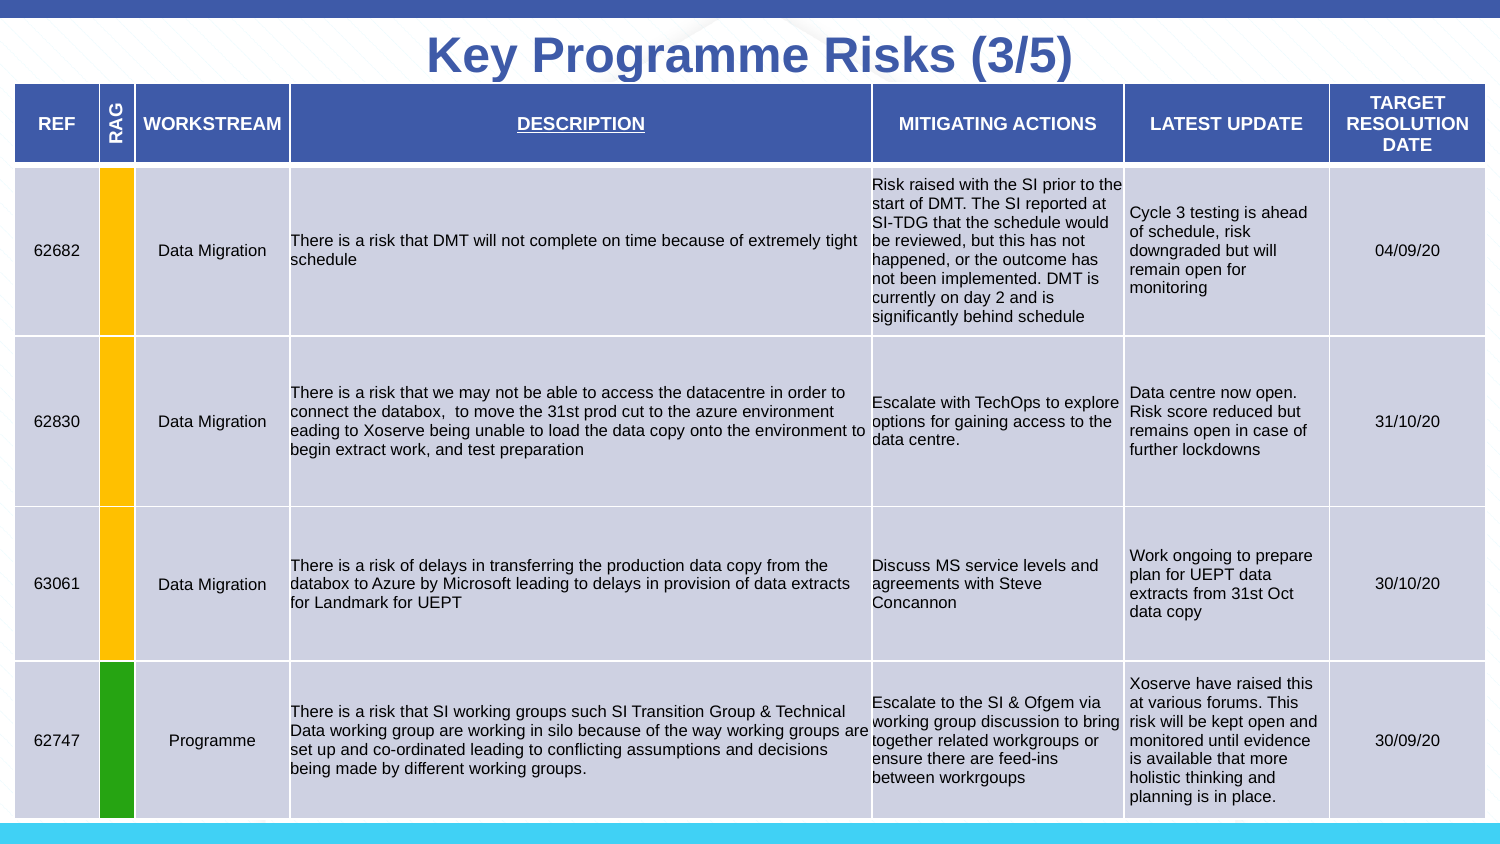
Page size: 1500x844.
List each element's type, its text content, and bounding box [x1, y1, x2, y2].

table_cell There is a risk of delays in transferring the production data copy from the databox to Azure by Microsoft leading to delays in provision of data extracts for Landmark for UEPT [291, 507, 871, 660]
table_cell Escalate with TechOps to explore options for gaining access to the data centre. [873, 337, 1123, 506]
table_cell [100, 337, 134, 506]
table_cell 62830 [15, 337, 99, 506]
table_header LATEST UPDATE [1125, 84, 1329, 162]
table_cell There is a risk that SI working groups such SI Transition Group & Technical Data working group are working in silo because of the way working groups are set up and co-ordinated leading to conflicting assumptions and decisions being made by different working groups. [291, 662, 871, 818]
table_cell 62747 [15, 662, 99, 818]
table_cell [100, 662, 134, 818]
table_cell 04/09/20 [1330, 168, 1485, 335]
table_cell There is a risk that we may not be able to access the datacentre in order to connect the databox, to move the 31st prod cut to the azure environment eading to Xoserve being unable to load the data copy onto the environment to begin extract work, and test preparation [291, 337, 871, 506]
table_cell 63061 [15, 507, 99, 660]
table_header MITIGATING ACTIONS [873, 84, 1123, 162]
table_header DESCRIPTION [291, 84, 871, 162]
table_cell Xoserve have raised this at various forums. This risk will be kept open and monitored until evidence is available that more holistic thinking and planning is in place. [1125, 662, 1329, 818]
table_cell Data Migration [136, 337, 289, 506]
table_cell Programme [136, 662, 289, 818]
table_cell [100, 507, 134, 660]
picture [0, 0, 1500, 844]
table_cell [100, 168, 134, 335]
table_cell Data Migration [136, 507, 289, 660]
table_cell Cycle 3 testing is ahead of schedule, risk downgraded but will remain open for monitoring [1125, 168, 1329, 335]
table_cell There is a risk that DMT will not complete on time because of extremely tight schedule [291, 168, 871, 335]
table_cell 30/09/20 [1330, 662, 1485, 818]
table_header TARGET RESOLUTION DATE [1330, 84, 1485, 162]
table_cell Data centre now open. Risk score reduced but remains open in case of further lockdowns [1125, 337, 1329, 506]
table_cell Work ongoing to prepare plan for UEPT data extracts from 31st Oct data copy [1125, 507, 1329, 660]
table_cell Discuss MS service levels and agreements with Steve Concannon [873, 507, 1123, 660]
table_cell Risk raised with the SI prior to the start of DMT. The SI reported at SI-TDG that the schedule would be reviewed, but this has not happened, or the outcome has not been implemented. DMT is currently on day 2 and is significantly behind schedule [873, 168, 1123, 335]
table_cell Data Migration [136, 168, 289, 335]
table_header REF [15, 84, 99, 162]
table_cell 30/10/20 [1330, 507, 1485, 660]
table_header RAG [100, 84, 134, 162]
table_header WORKSTREAM [136, 84, 289, 162]
table_cell 31/10/20 [1330, 337, 1485, 506]
title Key Programme Risks (3/5) [75, 0, 1425, 82]
table_cell 62682 [15, 168, 99, 335]
table_cell Escalate to the SI & Ofgem via working group discussion to bring together related workgroups or ensure there are feed-ins between workrgoups [873, 662, 1123, 818]
